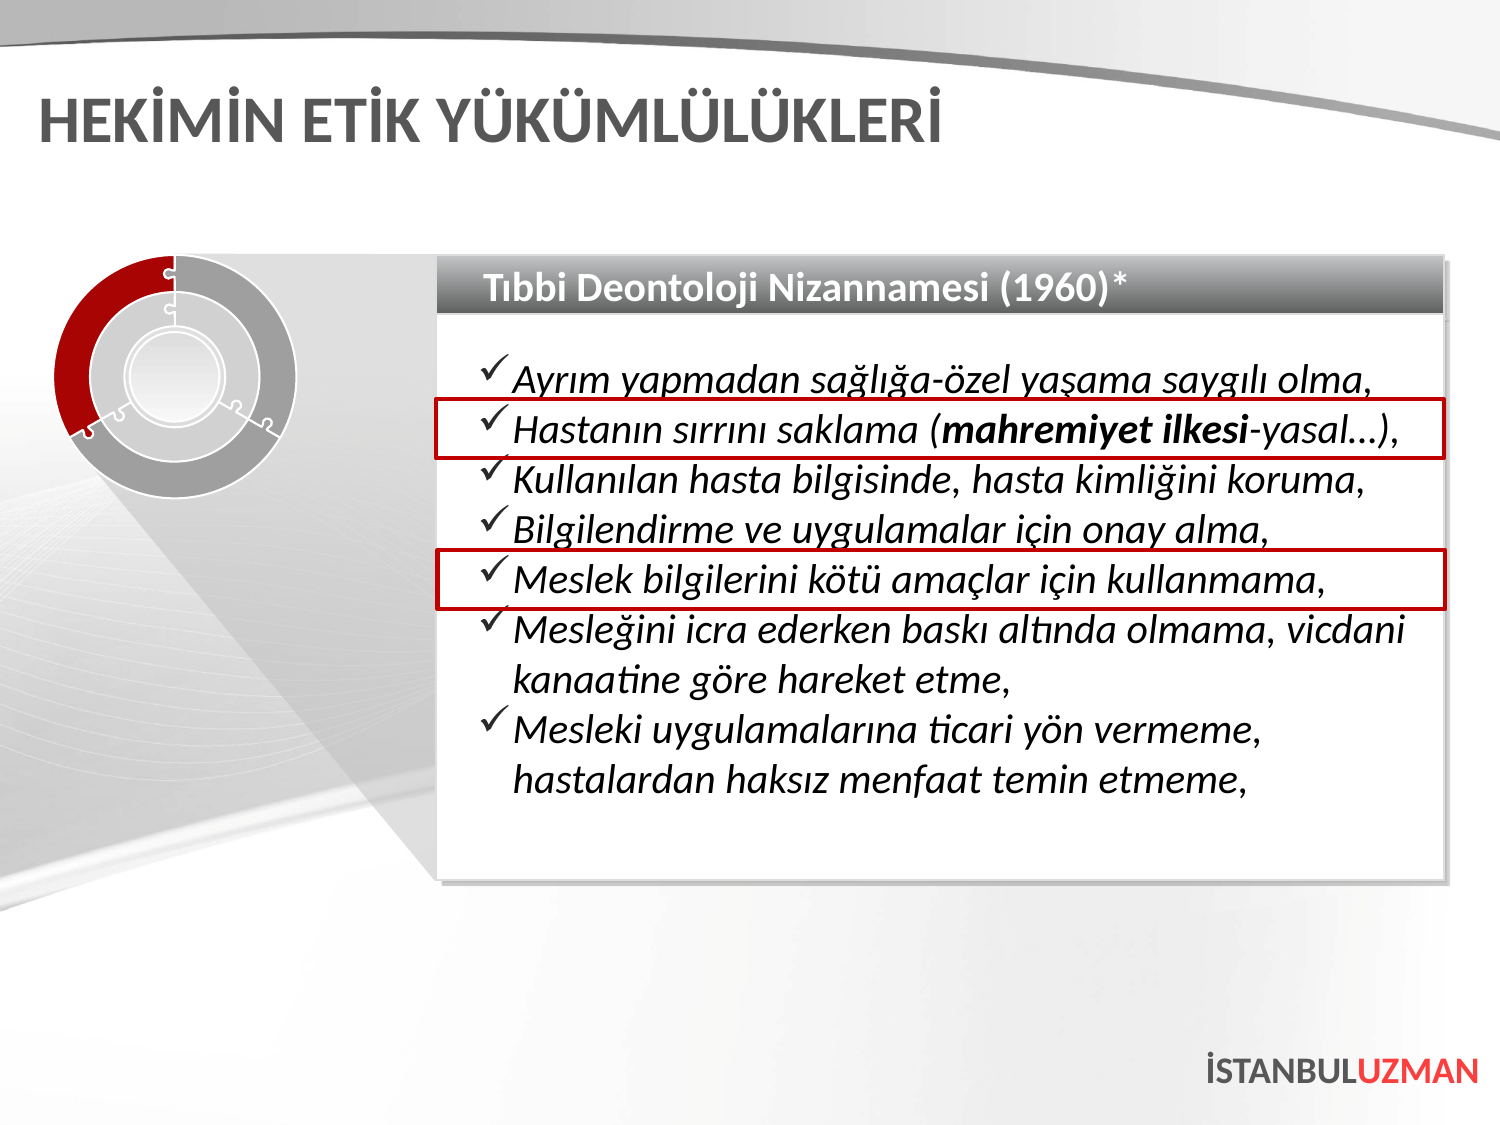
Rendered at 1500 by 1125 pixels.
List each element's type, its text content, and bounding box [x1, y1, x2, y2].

text_box [434, 397, 1446, 460]
text_box [125, 253, 436, 882]
text_box İSTANBULUZMAN [1133, 1046, 1480, 1125]
text_box HEKİMİN ETİK YÜKÜMLÜLÜKLERİ [38, 67, 1485, 174]
text_box [435, 548, 1447, 611]
picture [0, 0, 1500, 1125]
text_box Ayrım yapmadan sağlığa-özel yaşama saygılı olma, Hastanın sırrını saklama (mahremiyet ilkesi-yasal…), Kullanılan hasta bilgisinde, hasta kimliğini koruma, Bilgilendirme ve uygulamalar için onay alma, Meslek bilgilerini kötü amaçlar için kullanmama, Mesleğini icra ederken baskı altında olmama, vicdani kanaatine göre hareket etme, Mesleki uygulamalarına ticari yön vermeme, hastalardan haksız menfaat temin etmeme, [435, 460, 1444, 548]
text_box Tıbbi Deontoloji Nizannamesi (1960)* [435, 255, 1444, 314]
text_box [52, 254, 297, 499]
text_box Ayrım yapmadan sağlığa-özel yaşama saygılı olma, Hastanın sırrını saklama (mahremiyet ilkesi-yasal…), Kullanılan hasta bilgisinde, hasta kimliğini koruma, Bilgilendirme ve uygulamalar için onay alma, Meslek bilgilerini kötü amaçlar için kullanmama, Mesleğini icra ederken baskı altında olmama, vicdani kanaatine göre hareket etme, Mesleki uygulamalarına ticari yön vermeme, hastalardan haksız menfaat temin etmeme, [435, 314, 1444, 397]
text_box Ayrım yapmadan sağlığa-özel yaşama saygılı olma, Hastanın sırrını saklama (mahremiyet ilkesi-yasal…), Kullanılan hasta bilgisinde, hasta kimliğini koruma, Bilgilendirme ve uygulamalar için onay alma, Meslek bilgilerini kötü amaçlar için kullanmama, Mesleğini icra ederken baskı altında olmama, vicdani kanaatine göre hareket etme, Mesleki uygulamalarına ticari yön vermeme, hastalardan haksız menfaat temin etmeme, [435, 611, 1444, 881]
